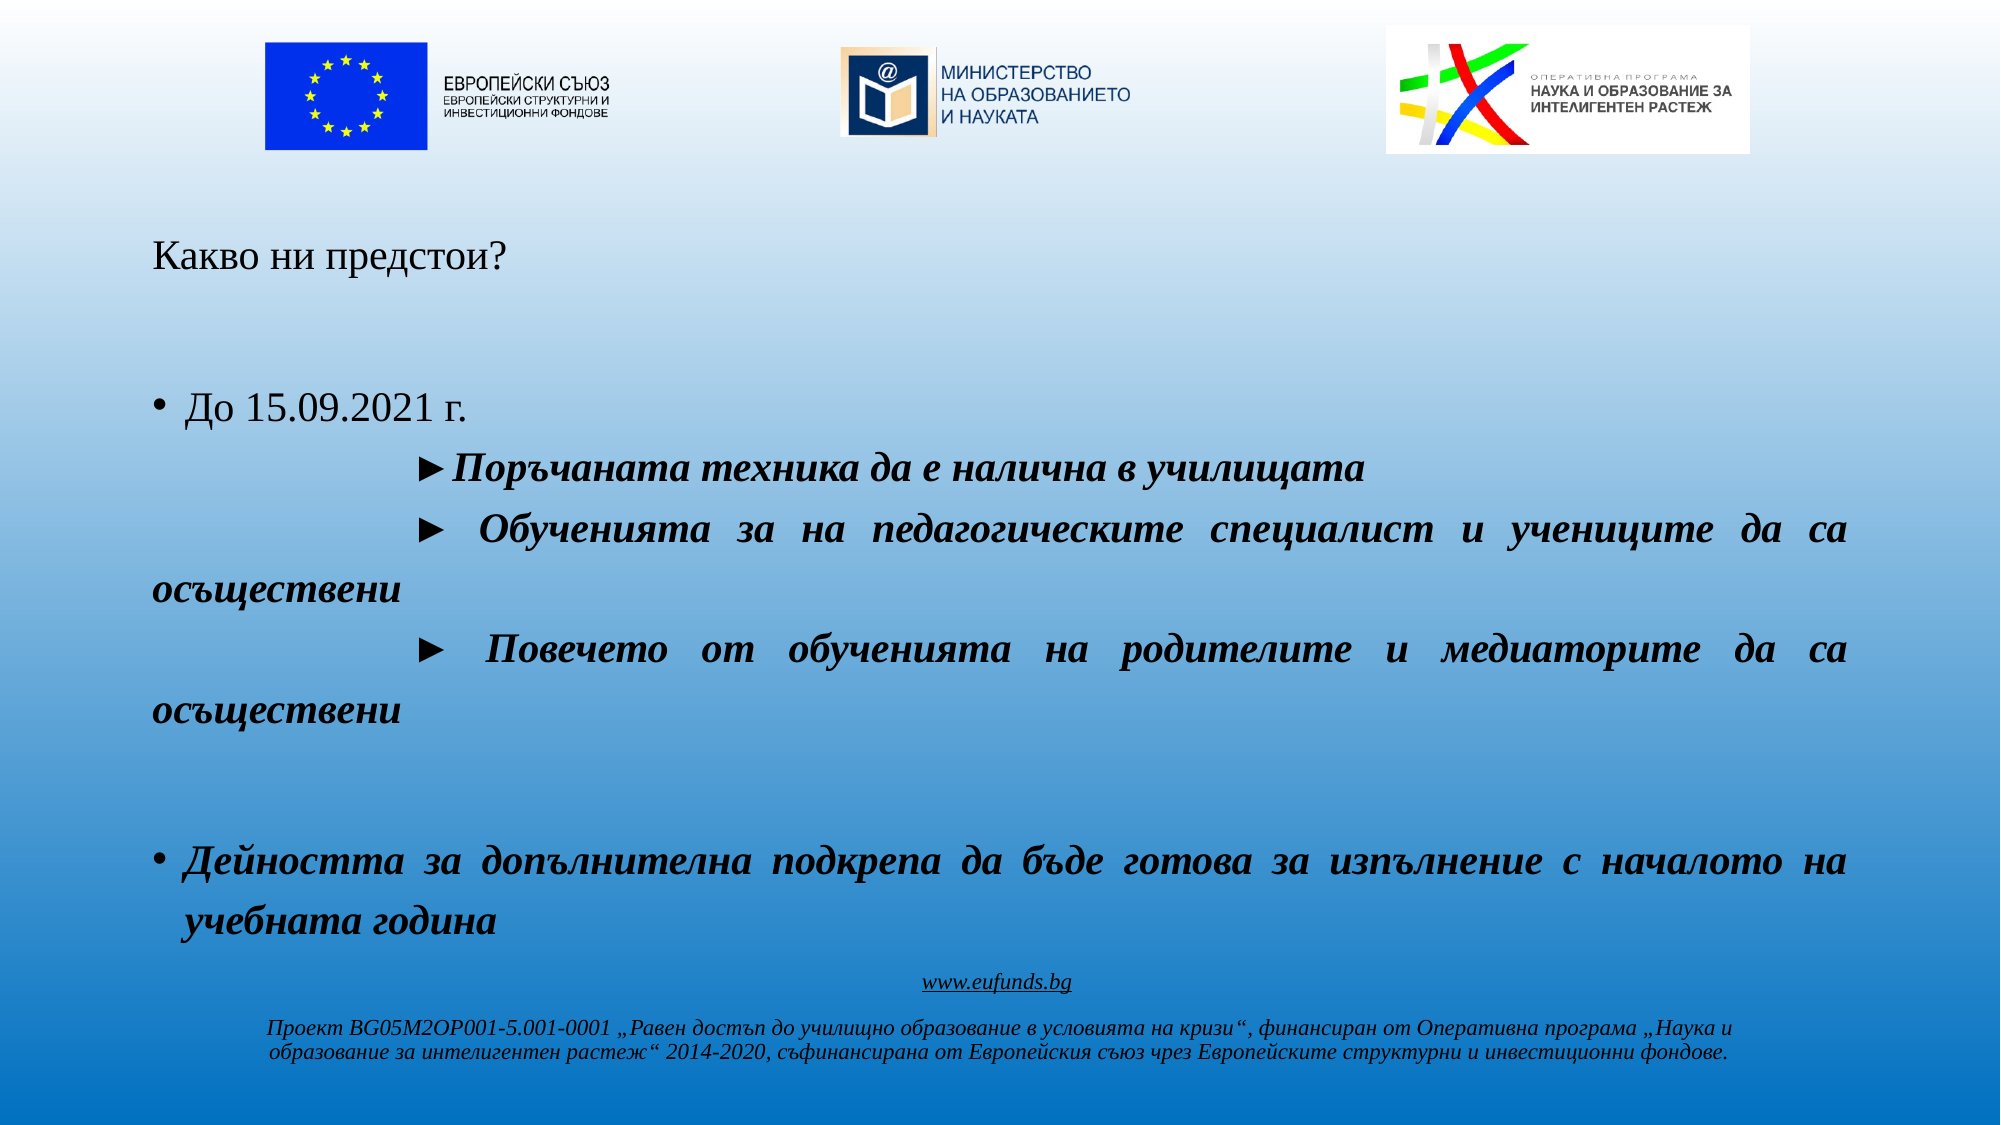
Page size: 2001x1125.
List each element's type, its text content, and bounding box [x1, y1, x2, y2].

picture [249, 25, 648, 159]
list Какво ни предстои? До 15.09.2021 г. ►Поръчаната техника да е налична в училищата ► Обученията за на педагогическите специалист и учениците да са осъществени ► Повечето от обученията на родителите и медиаторите да са осъществени Дейността за допълнителна подкрепа да бъде готова за изпълнение с началото на учебната година [137, 225, 1863, 965]
picture [1386, 25, 1750, 154]
picture [838, 47, 1130, 137]
text_box www.eufunds.bg Проект BG05M2OP001-5.001-0001 „Равен достъп до училищно образование в условията на кризи“, финансиран от Оперативна програма „Наука и образование за интелигентен растеж“ 2014-2020, съфинансирана от Европейския съюз чрез Европейските структурни и инвестиционни фондове. [249, 962, 1750, 1106]
